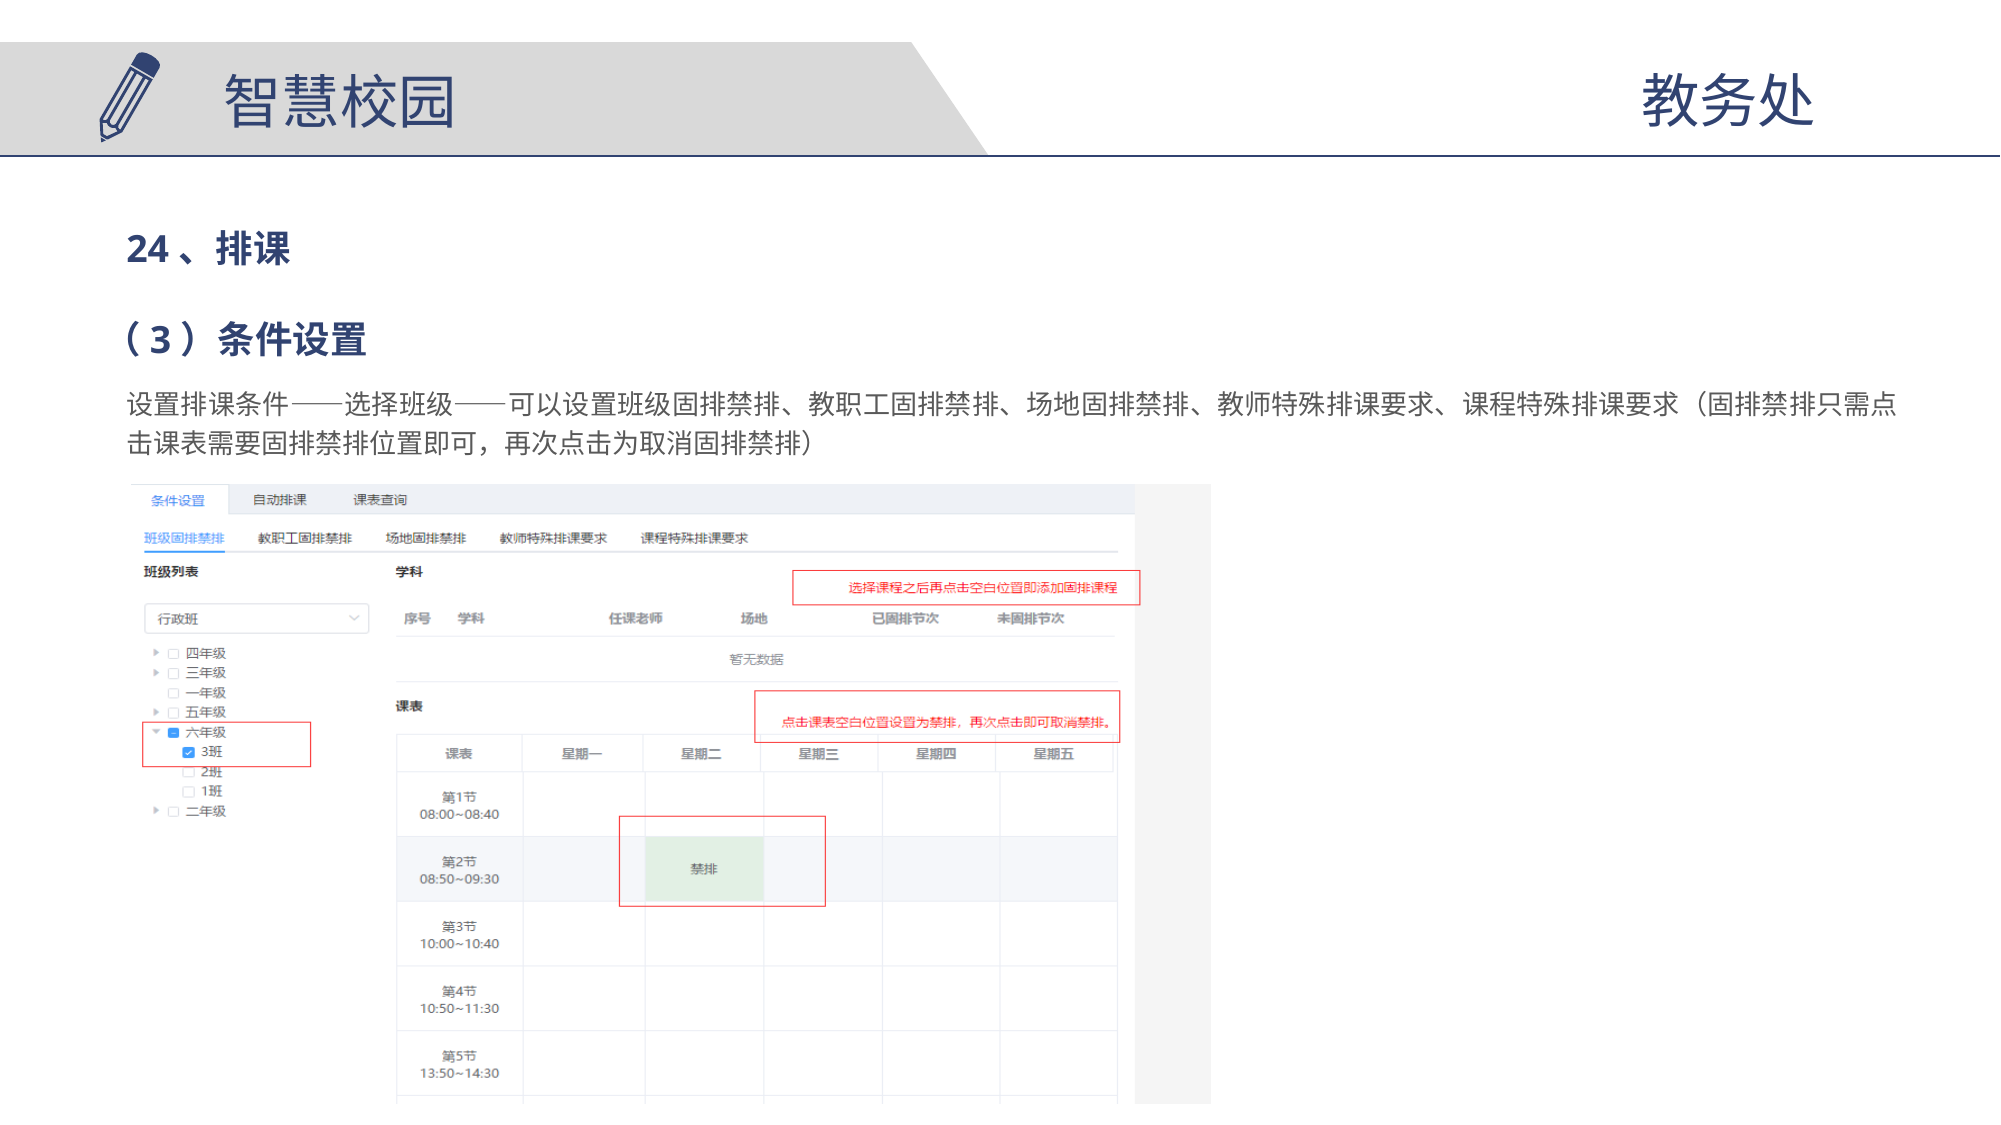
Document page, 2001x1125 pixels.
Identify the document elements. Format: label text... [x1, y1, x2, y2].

picture [131, 484, 1211, 1104]
text_box 教务处 [1626, 56, 1831, 142]
text_box 设置排课条件——选择班级——可以设置班级固排禁排、教职工固排禁排、场地固排禁排、教师特殊排课要求、课程特殊排课要求（固排禁排只需点击课表需要固排禁排位置即可，再次点击为取消固排禁排） [126, 381, 1898, 459]
text_box （3）条件设置 [103, 316, 1563, 362]
text_box [0, 42, 989, 155]
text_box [99, 46, 164, 143]
text_box 智慧校园 [208, 57, 472, 143]
text_box 24、排课 [126, 224, 1585, 271]
